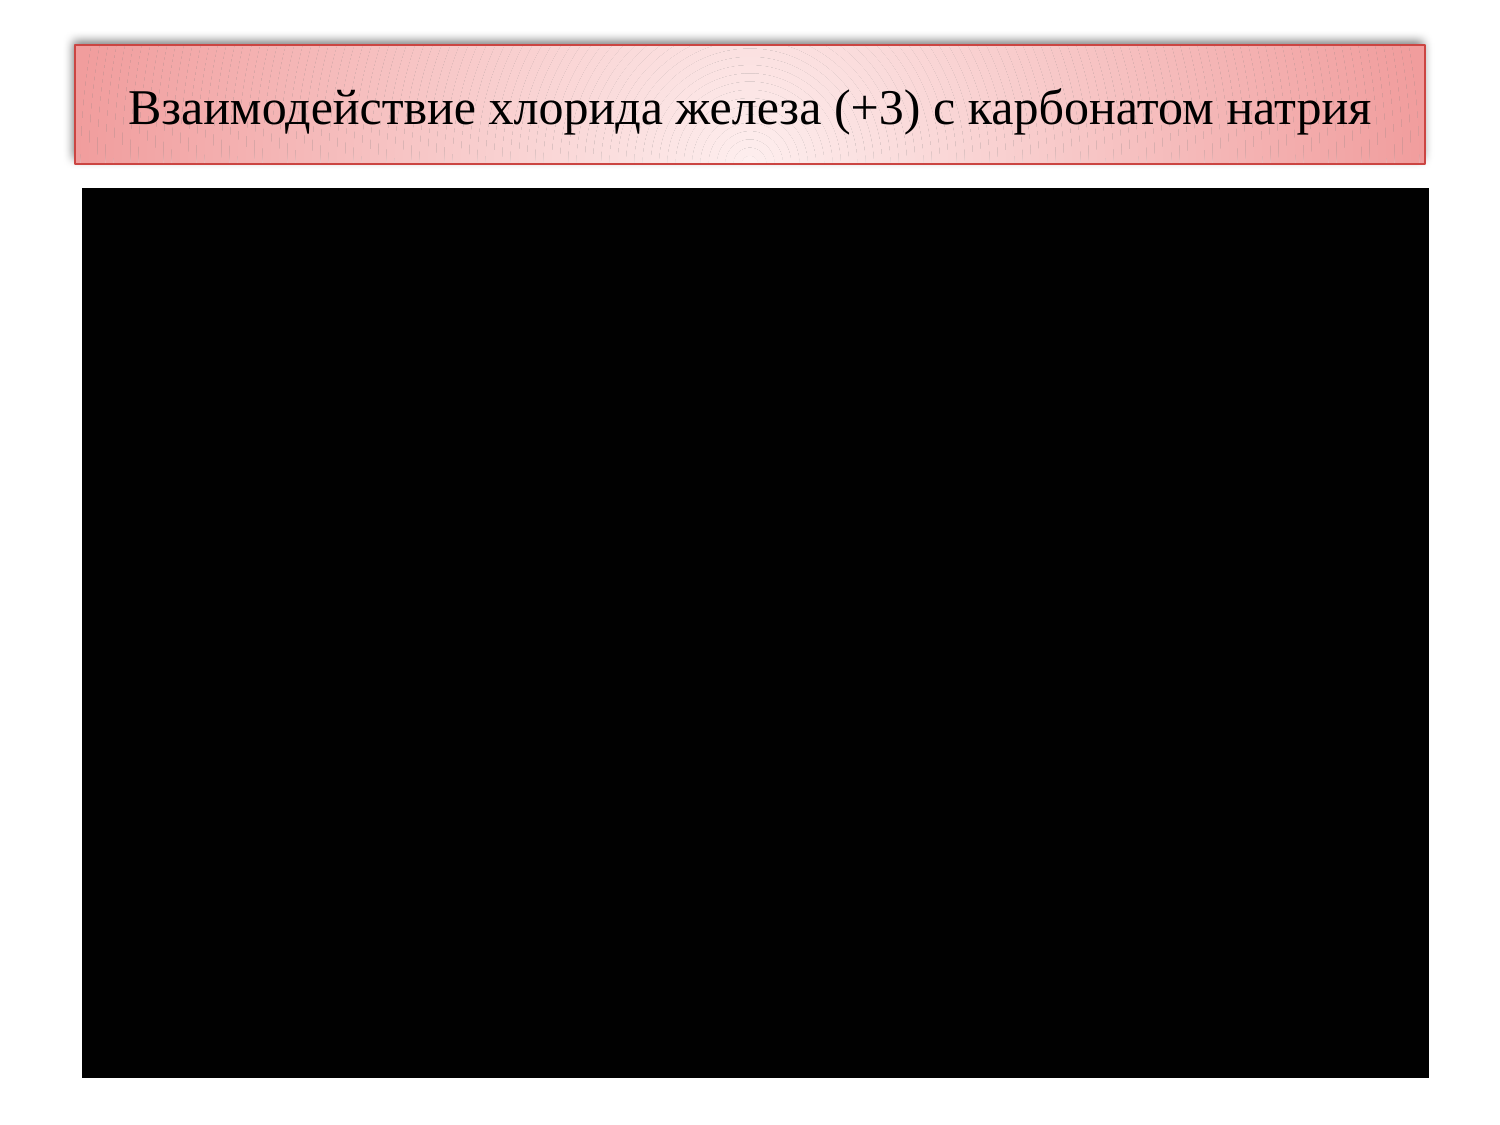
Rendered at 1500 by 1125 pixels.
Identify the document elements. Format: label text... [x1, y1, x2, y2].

title Взаимодействие хлорида железа (+3) с карбонатом натрия [74, 44, 1426, 165]
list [81, 187, 1430, 1079]
